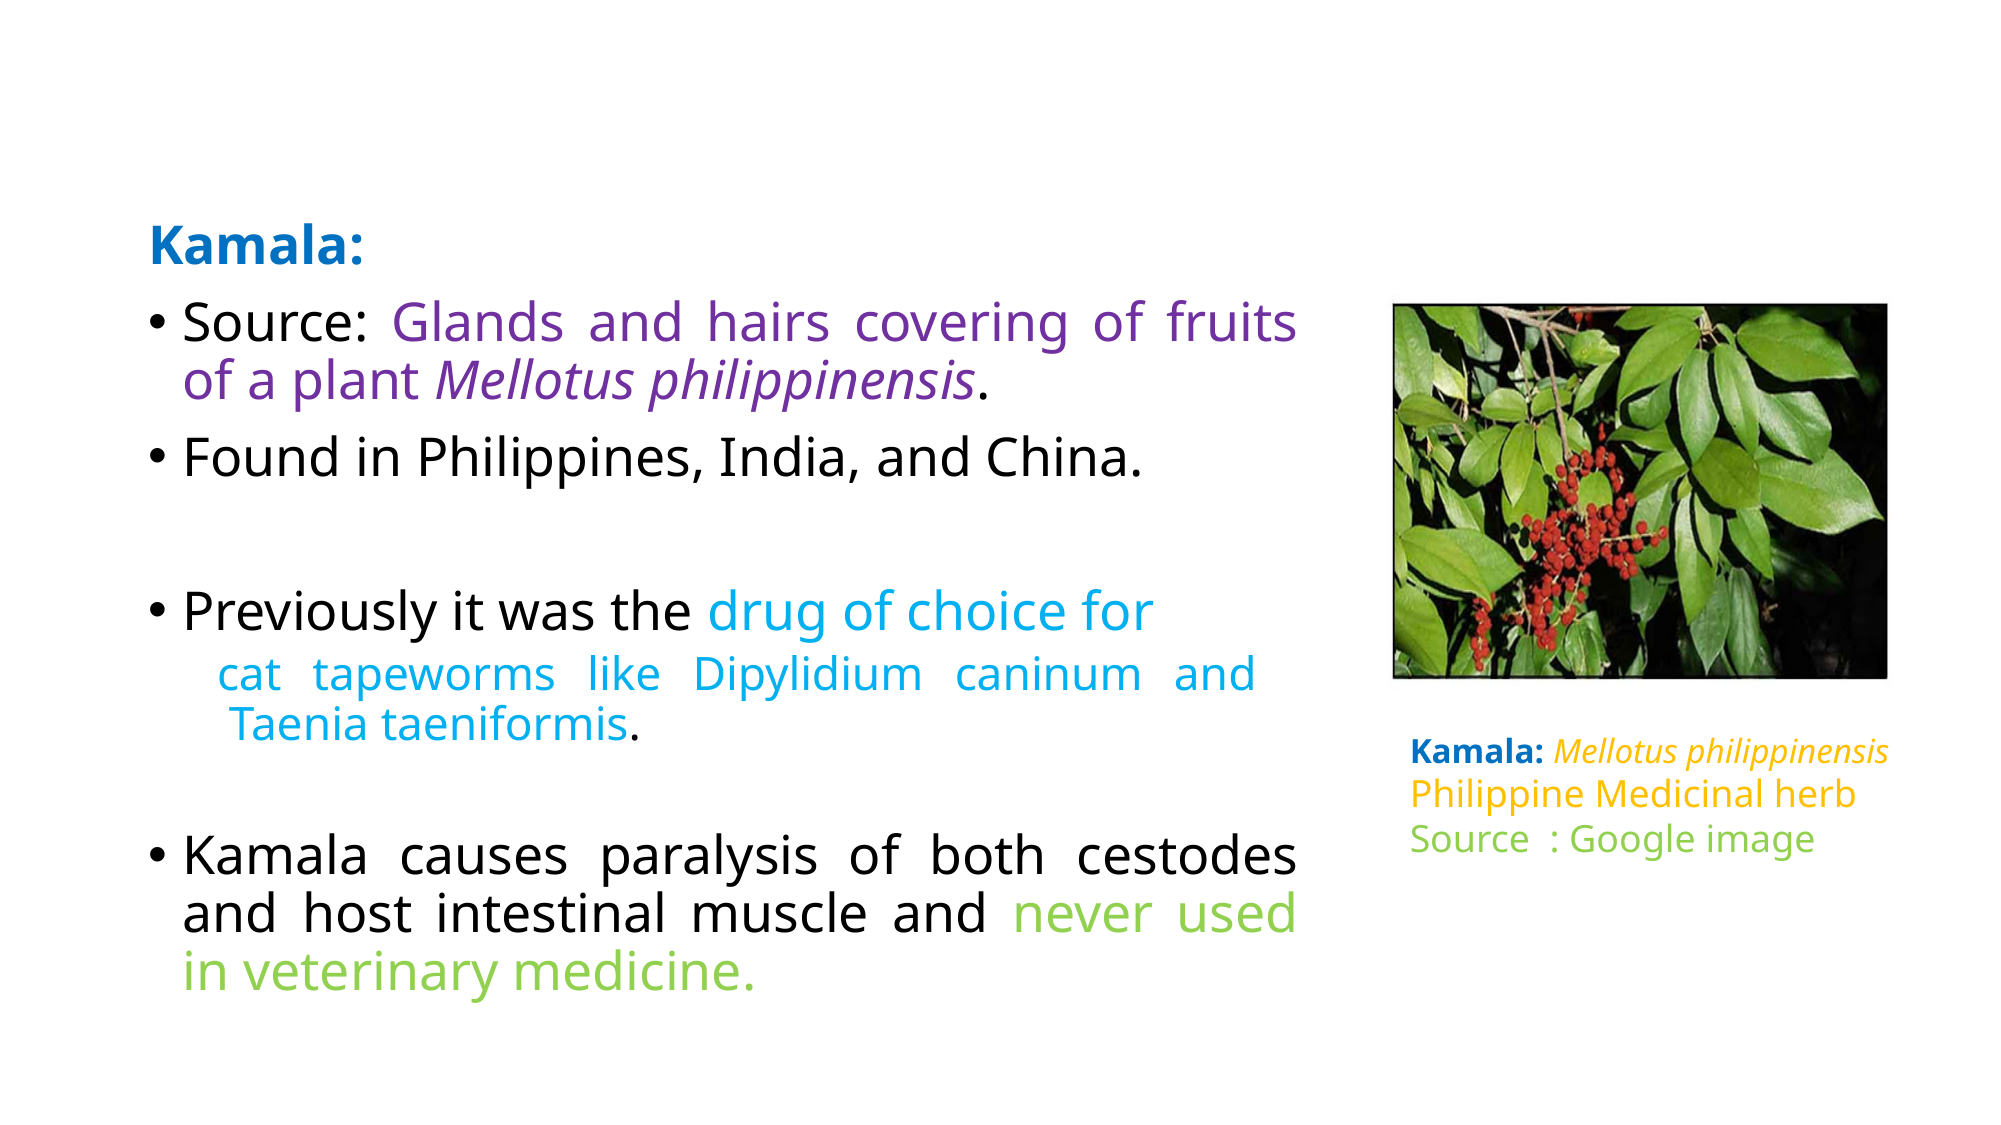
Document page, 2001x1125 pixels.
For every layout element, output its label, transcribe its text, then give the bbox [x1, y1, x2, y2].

picture [1383, 292, 1896, 691]
list Kamala: Source: Glands and hairs covering of fruits of a plant Mellotus philippinensis. Found in Philippines, India, and China. Previously it was the drug of choice for cat tapeworms like Dipylidium caninum and Taenia taeniformis. Kamala causes paralysis of both cestodes and host intestinal muscle and never used in veterinary medicine. [133, 210, 1314, 1013]
text_box Kamala: Mellotus philippinensis Philippine Medicinal herb Source : Google image [1395, 722, 1905, 867]
